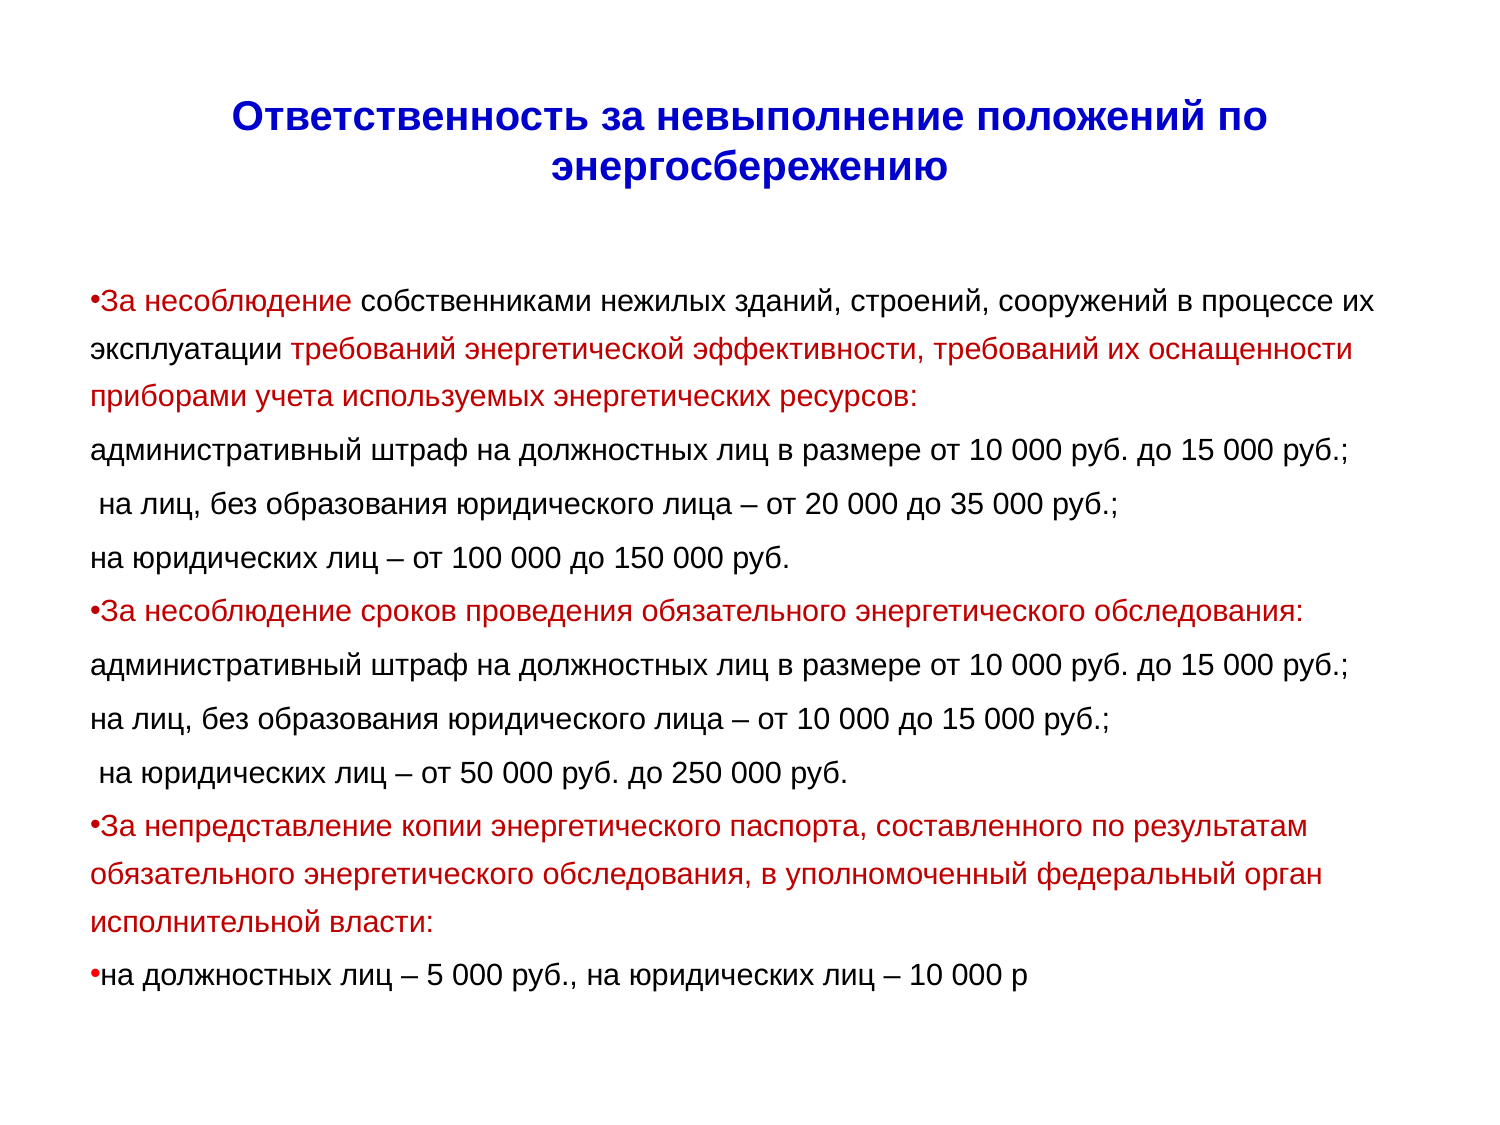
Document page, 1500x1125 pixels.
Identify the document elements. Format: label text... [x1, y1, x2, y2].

title Ответственность за невыполнение положений по энергосбережению [75, 45, 1425, 233]
list За несоблюдение собственниками нежилых зданий, строений, сооружений в процессе их эксплуатации требований энергетической эффективности, требований их оснащенности приборами учета используемых энергетических ресурсов: административный штраф на должностных лиц в размере от 10 000 руб. до 15 000 руб.; на лиц, без образования юридического лица – от 20 000 до 35 000 руб.; на юридических лиц – от 100 000 до 150 000 руб. За несоблюдение сроков проведения обязательного энергетического обследования: административный штраф на должностных лиц в размере от 10 000 руб. до 15 000 руб.; на лиц, без образования юридического лица – от 10 000 до 15 000 руб.; на юридических лиц – от 50 000 руб. до 250 000 руб. За непредставление копии энергетического паспорта, составленного по результатам обязательного энергетического обследования, в уполномоченный федеральный орган исполнительной власти: на должностных лиц – 5 000 руб., на юридических лиц – 10 000 р [75, 262, 1425, 1005]
